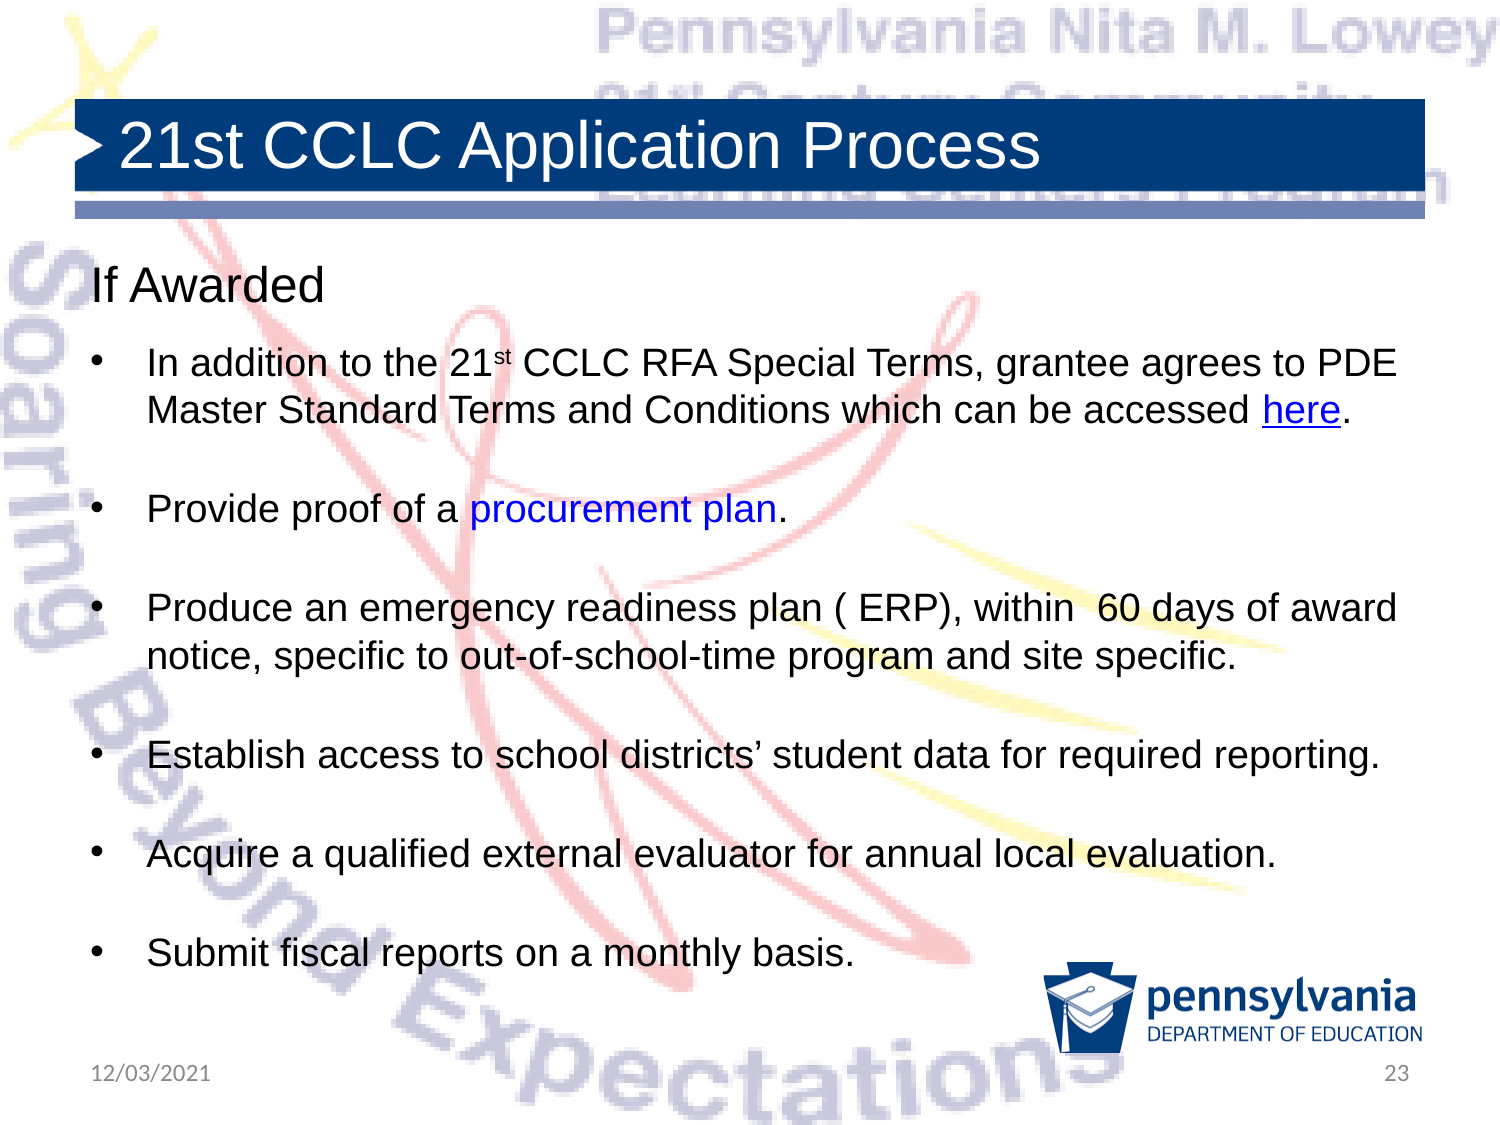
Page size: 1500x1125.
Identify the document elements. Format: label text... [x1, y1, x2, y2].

slide_number 23 [1380, 1060, 1414, 1125]
title 21st CCLC Application Process [116, 99, 1175, 290]
footer 12/03/2021 [87, 1060, 225, 1090]
text_box If Awarded In addition to the 21st CCLC RFA Special Terms, grantee agrees to PDE Master Standard Terms and Conditions which can be accessed here. Provide proof of a procurement plan. Produce an emergency readiness plan ( ERP), within 60 days of award notice, specific to out-of-school-time program and site specific. Establish access to school districts’ student data for required reporting. Acquire a qualified external evaluator for annual local evaluation. Submit fiscal reports on a monthly basis. [87, 250, 1414, 1125]
picture [74, 99, 116, 219]
picture [1414, 962, 1422, 1053]
picture [1175, 99, 1425, 219]
